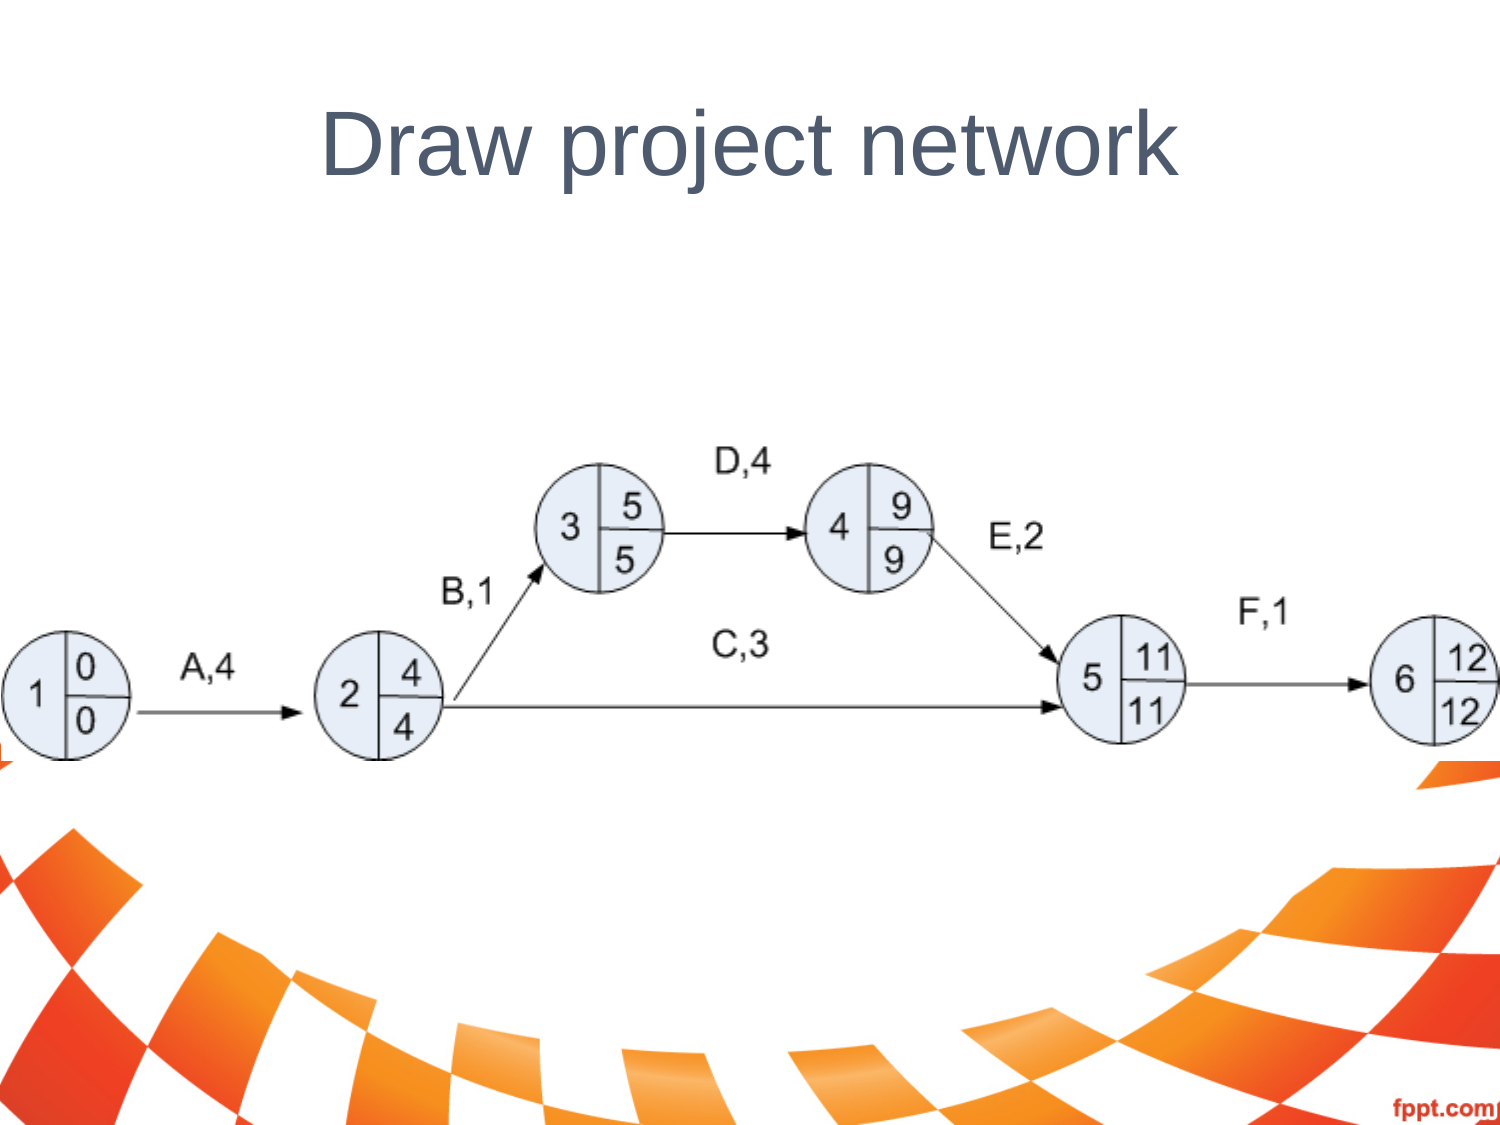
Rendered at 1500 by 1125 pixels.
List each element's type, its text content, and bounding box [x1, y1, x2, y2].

picture [0, 0, 1500, 1125]
title Draw project network [74, 44, 1426, 233]
